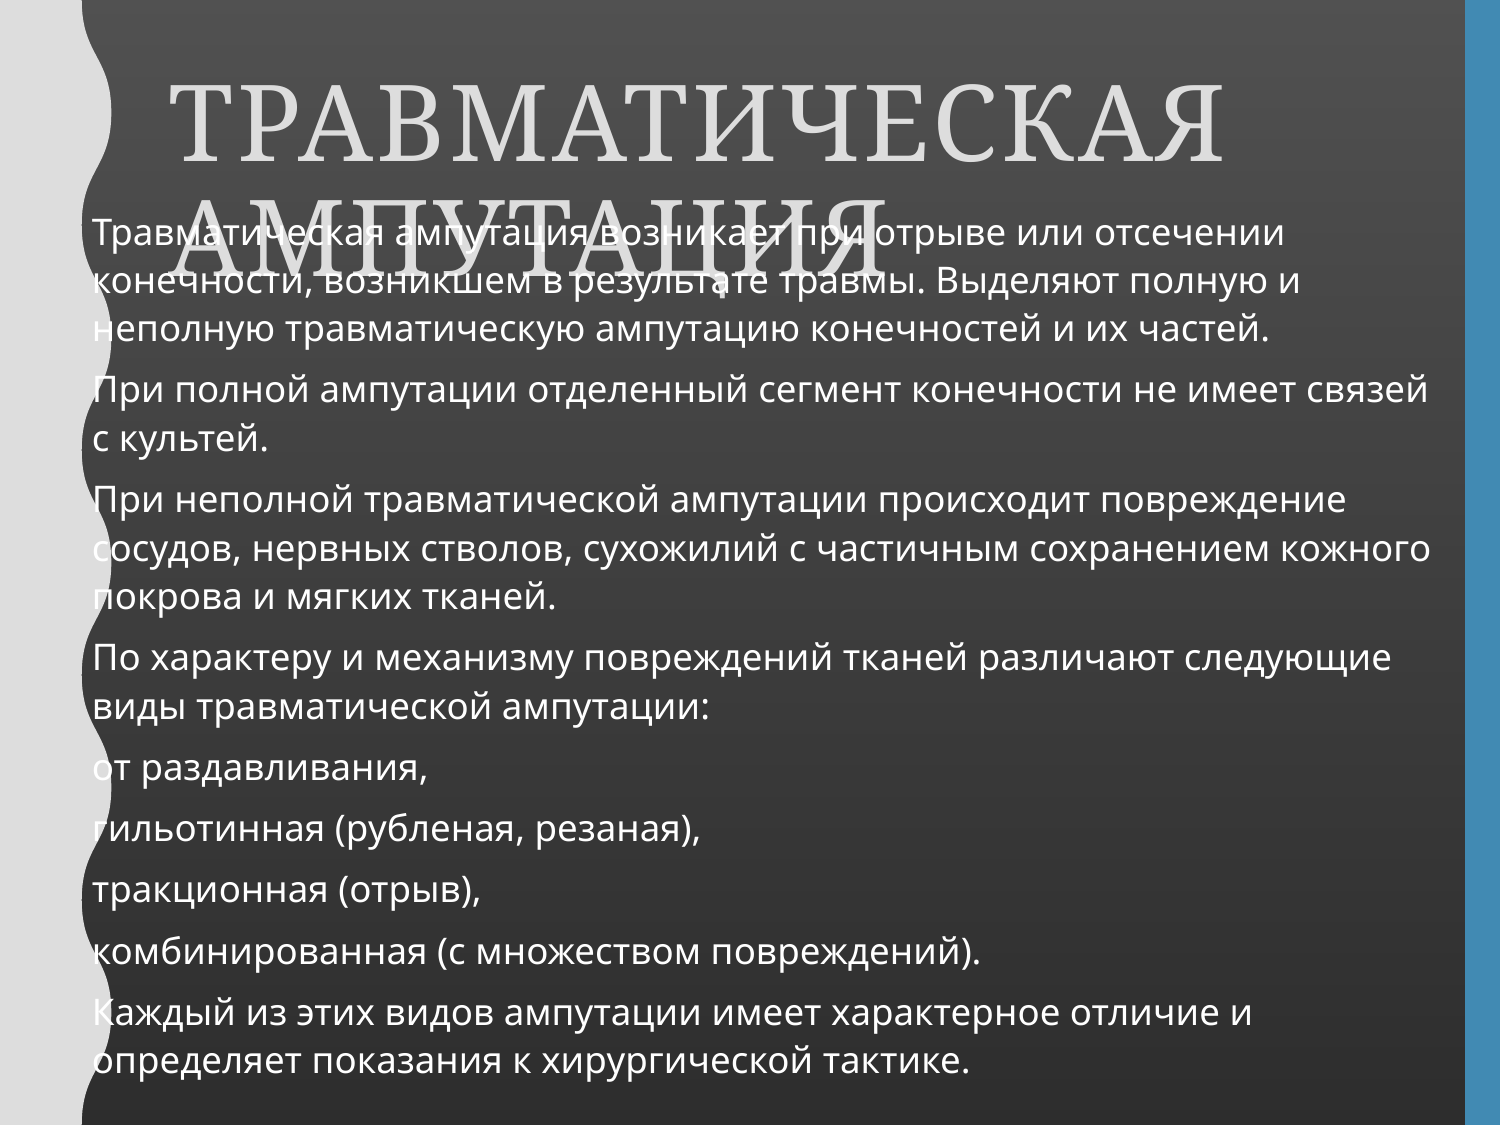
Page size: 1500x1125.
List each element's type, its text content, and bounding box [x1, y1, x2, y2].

title Травматическая ампутация [154, 62, 1407, 196]
list Травматическая ампутация возникает при отрыве или отсечении конечности, возникшем в результате травмы. Выделяют полную и неполную травматическую ампутацию конечностей и их частей. При полной ампутации отделенный сегмент конечности не имеет связей с культей. При неполной травматической ампутации происходит повреждение сосудов, нервных стволов, сухожилий с частичным сохранением кожного покрова и мягких тканей. По характеру и механизму повреждений тканей различают следующие виды травматической ампутации: от раздавливания, гильотинная (рубленая, резаная), тракционная (отрыв), комбинированная (с множеством повреждений). Каждый из этих видов ампутации имеет характерное отличие и определяет показания к хирургической тактике. [41, 196, 1459, 1094]
